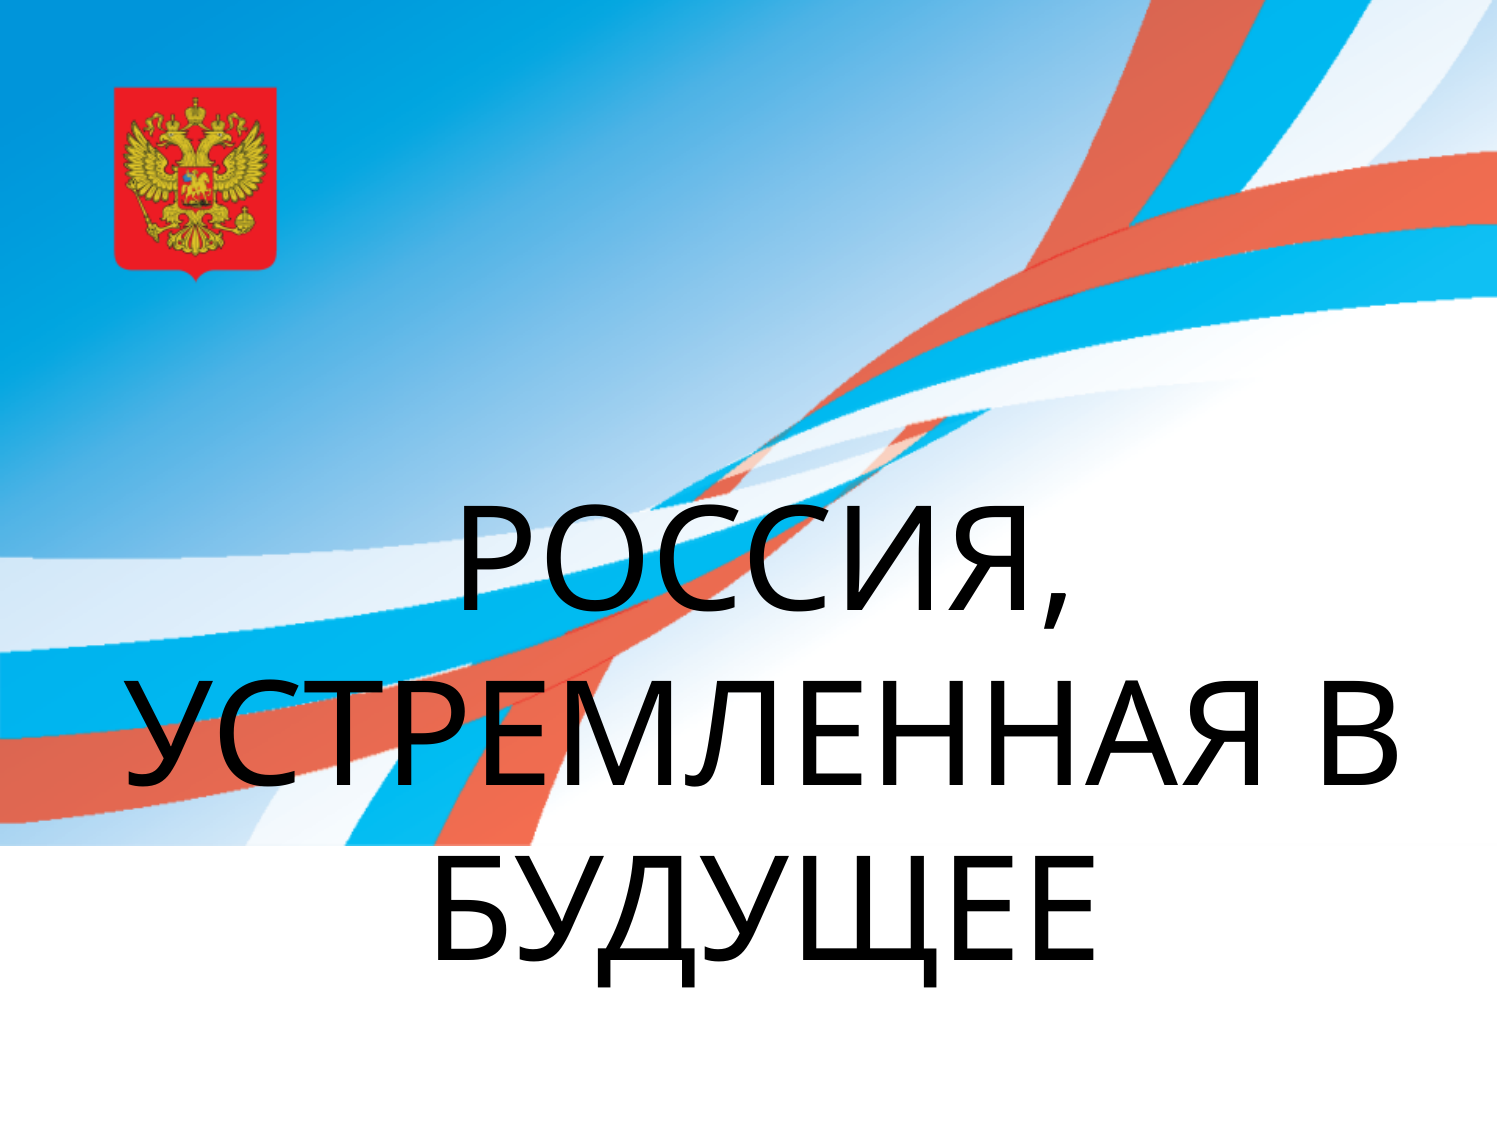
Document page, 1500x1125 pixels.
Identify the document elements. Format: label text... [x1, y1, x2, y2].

text_box РОССИЯ, УСТРЕМЛЕННАЯ В БУДУЩЕЕ [13, 456, 1500, 997]
picture [0, 0, 1497, 846]
